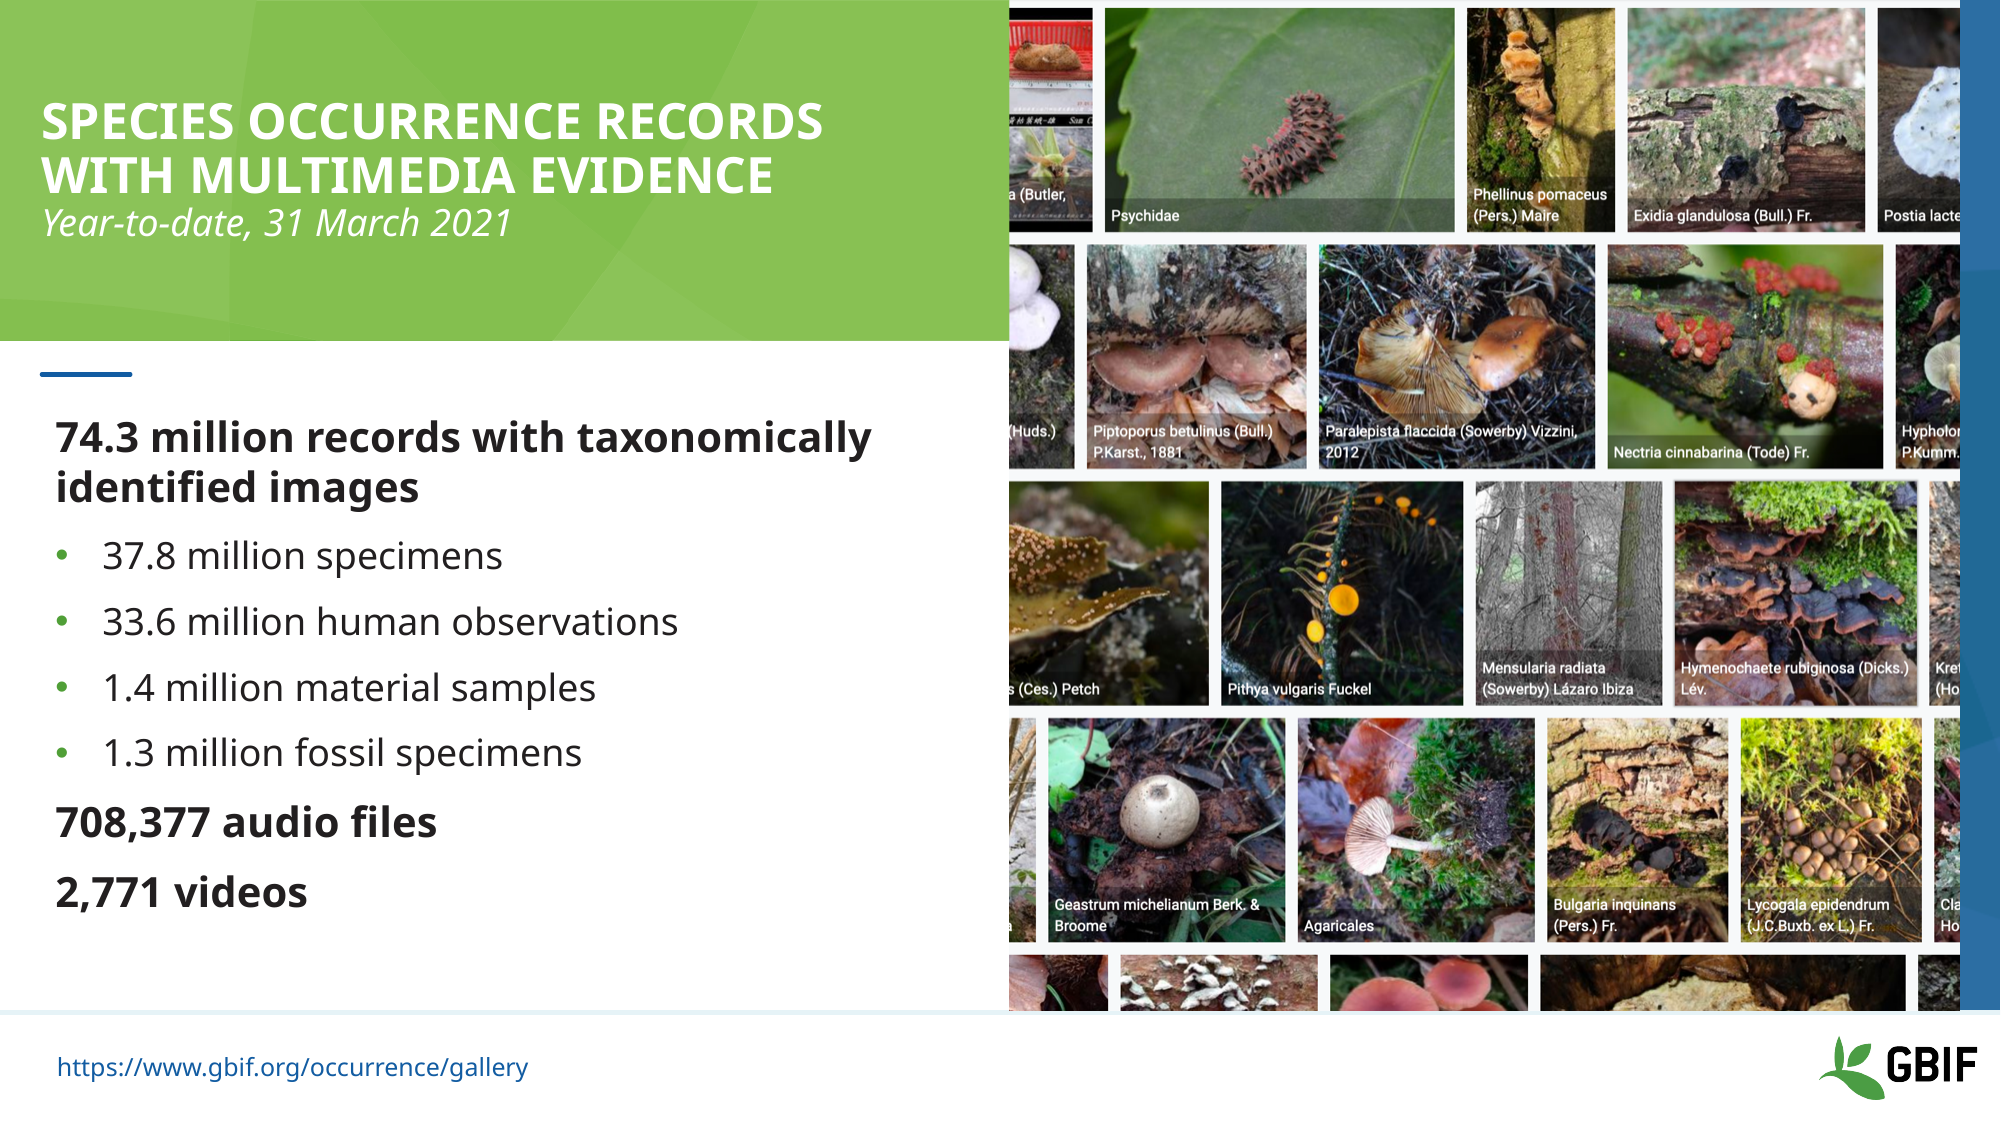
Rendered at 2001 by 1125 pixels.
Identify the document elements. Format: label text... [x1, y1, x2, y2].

picture [1009, 0, 1960, 1011]
title Species occurrence records with MultiMedia evidence Year-to-date, 31 March 2021 [0, 0, 1009, 341]
picture [1795, 1012, 2000, 1123]
list 74.3 million records with taxonomically identified images 37.8 million specimens 33.6 million human observations 1.4 million material samples 1.3 million fossil specimens 708,377 audio files 2,771 videos [40, 403, 991, 982]
text_box https://www.gbif.org/occurrence/gallery [41, 1038, 993, 1099]
